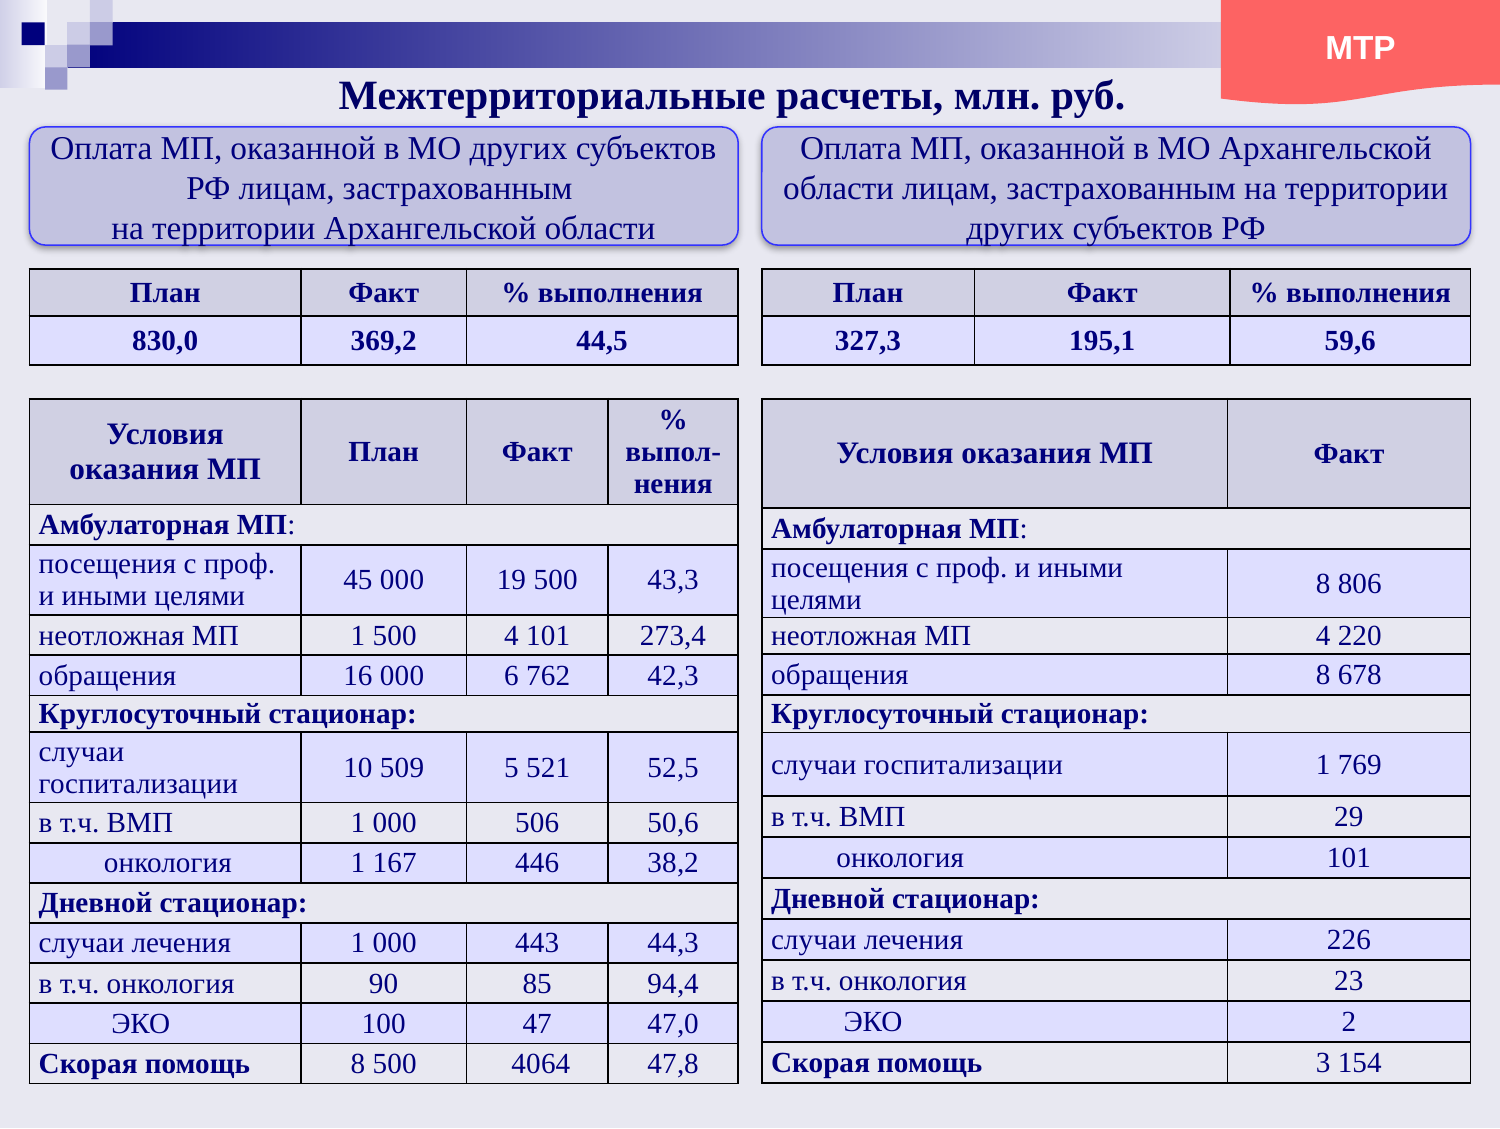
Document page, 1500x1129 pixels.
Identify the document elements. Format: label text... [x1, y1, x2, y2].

text_box Оплата МП, оказанной в МО Архангельской области лицам, застрахованным на территории других субъектов РФ [760, 126, 1472, 246]
table_cell 6 762 [467, 656, 607, 695]
table_header План [763, 270, 974, 315]
table_cell 90 [302, 964, 466, 1002]
table_cell 23 [1228, 961, 1470, 1000]
table_header Условия оказания МП [30, 400, 300, 504]
table_cell 327,3 [763, 317, 974, 364]
table_cell 47,0 [609, 1004, 737, 1043]
table_cell онкология [763, 838, 1227, 877]
table_header Факт [1228, 400, 1470, 507]
text_box Оплата МП, оказанной в МО других субъектов РФ лицам, застрахованным на территории Архангельской области [28, 126, 739, 246]
table_cell 8 806 [1228, 550, 1470, 617]
table_cell 85 [467, 964, 607, 1002]
table_cell обращения [763, 655, 1227, 694]
table_header Факт [467, 400, 607, 504]
text_box МТР [1220, 0, 1500, 105]
table_cell посещения с проф. и иными целями [763, 550, 1227, 617]
table_cell Дневной стационар: [30, 884, 737, 922]
table_cell 52,5 [609, 733, 737, 802]
table_cell 5 521 [467, 733, 607, 802]
table_cell 1 000 [302, 803, 466, 842]
table_cell 59,6 [1231, 317, 1470, 364]
table_cell неотложная МП [763, 618, 1227, 653]
table_cell Амбулаторная МП: [30, 505, 737, 544]
table_header % выполнения [467, 270, 737, 315]
table_cell 1 769 [1228, 733, 1470, 795]
table_cell 4064 [467, 1044, 607, 1083]
table_cell 4 101 [467, 616, 607, 654]
table_cell 44,3 [609, 924, 737, 962]
table_header Условия оказания МП [763, 400, 1227, 507]
table_cell Дневной стационар: [763, 879, 1470, 918]
table_header % выпол-нения [609, 400, 737, 504]
table_cell 443 [467, 924, 607, 962]
table_cell 45 000 [302, 546, 466, 614]
table_cell 47,8 [609, 1044, 737, 1083]
table_cell случаи госпитализации [763, 733, 1227, 795]
table_cell 43,3 [609, 546, 737, 614]
table_cell 29 [1228, 797, 1470, 836]
table_cell 8 500 [302, 1044, 466, 1083]
table_header % выполнения [1231, 270, 1470, 315]
table_cell 1 000 [302, 924, 466, 962]
table_cell 506 [467, 803, 607, 842]
table_cell обращения [30, 656, 300, 695]
table_cell 195,1 [975, 317, 1229, 364]
table_cell 42,3 [609, 656, 737, 695]
table_cell 1 167 [302, 844, 466, 882]
table_cell посещения с проф. и иными целями [30, 546, 300, 614]
table_cell в т.ч. онкология [763, 961, 1227, 1000]
table_cell 8 678 [1228, 655, 1470, 694]
table_cell 10 509 [302, 733, 466, 802]
table_cell 2 [1228, 1002, 1470, 1041]
table_cell 16 000 [302, 656, 466, 695]
table_cell ЭКО [763, 1002, 1227, 1041]
table_cell 1 500 [302, 616, 466, 654]
table_cell ЭКО [30, 1004, 300, 1043]
table_cell онкология [30, 844, 300, 882]
table_header План [30, 270, 300, 315]
table_cell Круглосуточный стационар: [30, 696, 737, 731]
table_header Факт [975, 270, 1229, 315]
table_cell 226 [1228, 920, 1470, 959]
table_cell в т.ч. ВМП [763, 797, 1227, 836]
table_cell 830,0 [30, 317, 300, 364]
table_cell Скорая помощь [30, 1044, 300, 1083]
table_cell Круглосуточный стационар: [763, 696, 1470, 732]
table_cell 47 [467, 1004, 607, 1043]
table_cell 273,4 [609, 616, 737, 654]
table_cell 50,6 [609, 803, 737, 842]
table_cell 3 154 [1228, 1043, 1470, 1082]
table_cell 369,2 [302, 317, 466, 364]
table_cell Амбулаторная МП: [763, 509, 1470, 548]
table_header Факт [302, 270, 466, 315]
table_cell 94,4 [609, 964, 737, 1002]
title Межтерриториальные расчеты, млн. руб. [100, 67, 1365, 128]
table_header План [302, 400, 466, 504]
table_cell случаи лечения [30, 924, 300, 962]
table_cell случаи госпитализации [30, 733, 300, 802]
table_cell 44,5 [467, 317, 737, 364]
table_cell случаи лечения [763, 920, 1227, 959]
table_cell 19 500 [467, 546, 607, 614]
table_cell в т.ч. ВМП [30, 803, 300, 842]
table_cell в т.ч. онкология [30, 964, 300, 1002]
table_cell 446 [467, 844, 607, 882]
table_cell 101 [1228, 838, 1470, 877]
table_cell неотложная МП [30, 616, 300, 654]
table_cell 38,2 [609, 844, 737, 882]
table_cell Скорая помощь [763, 1043, 1227, 1082]
table_cell 100 [302, 1004, 466, 1043]
table_cell 4 220 [1228, 618, 1470, 653]
